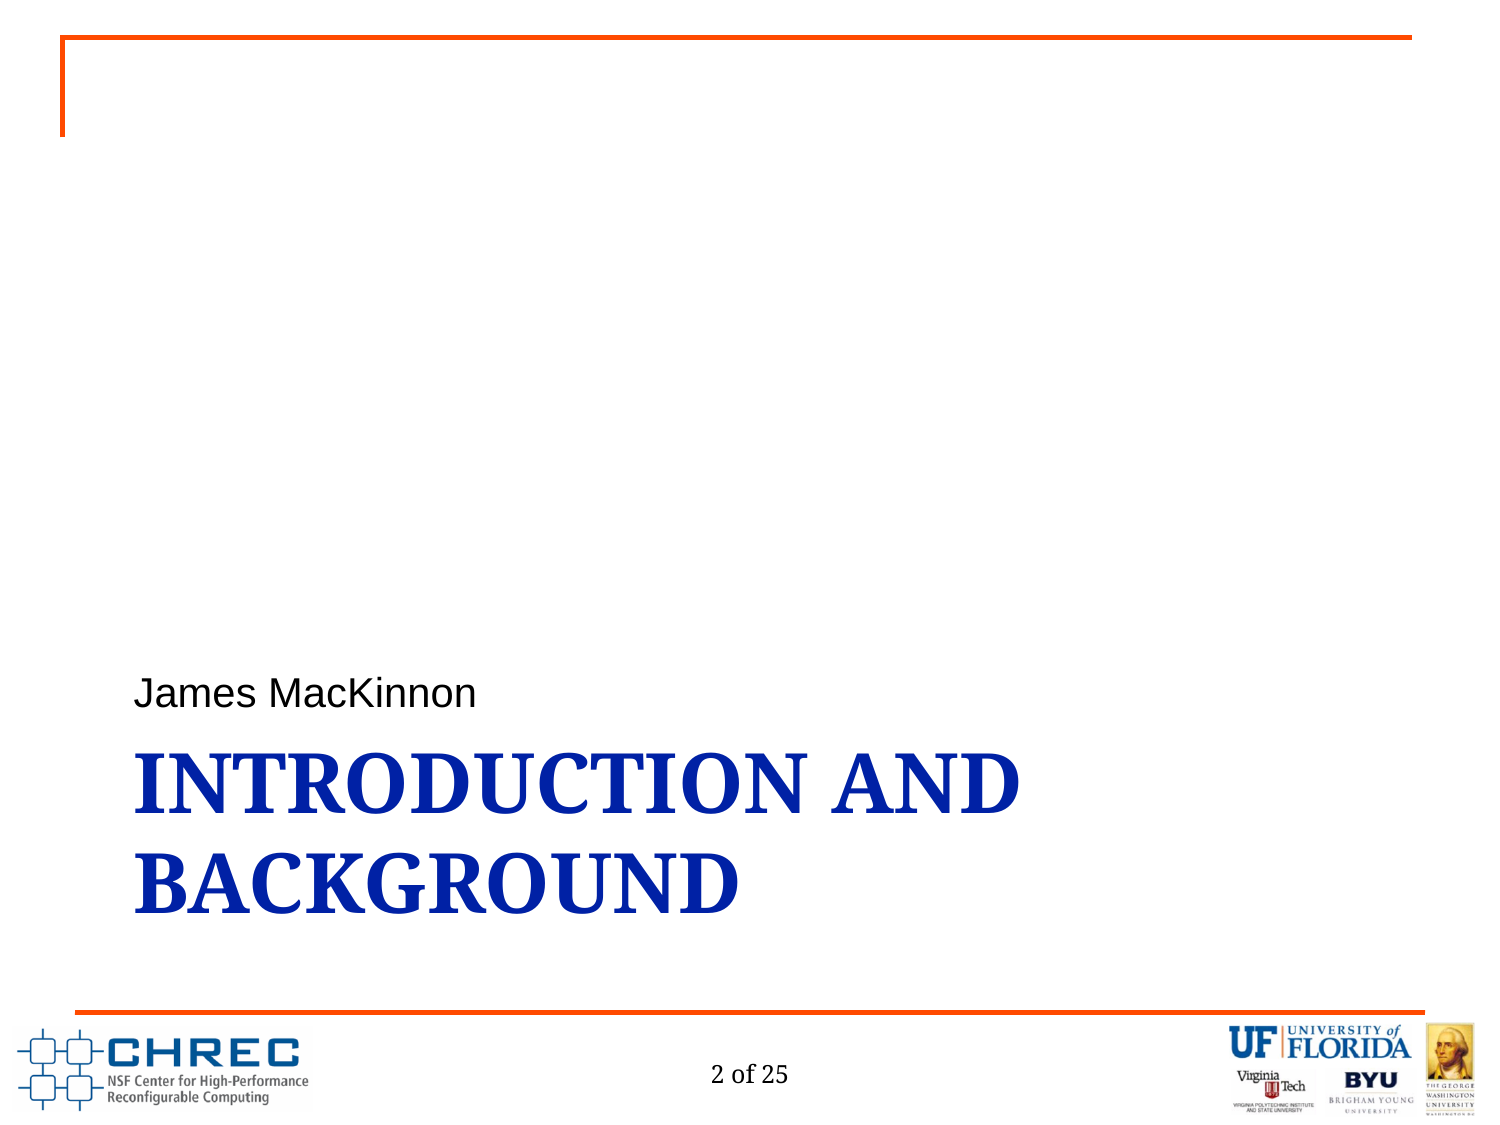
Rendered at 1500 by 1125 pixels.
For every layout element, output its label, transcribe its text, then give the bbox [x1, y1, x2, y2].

picture [12, 1026, 313, 1112]
list James MacKinnon [118, 476, 1394, 724]
slide_number 2 of 25 [599, 1024, 901, 1101]
picture [1224, 1021, 1475, 1117]
title Introduction and Background [118, 724, 1394, 947]
